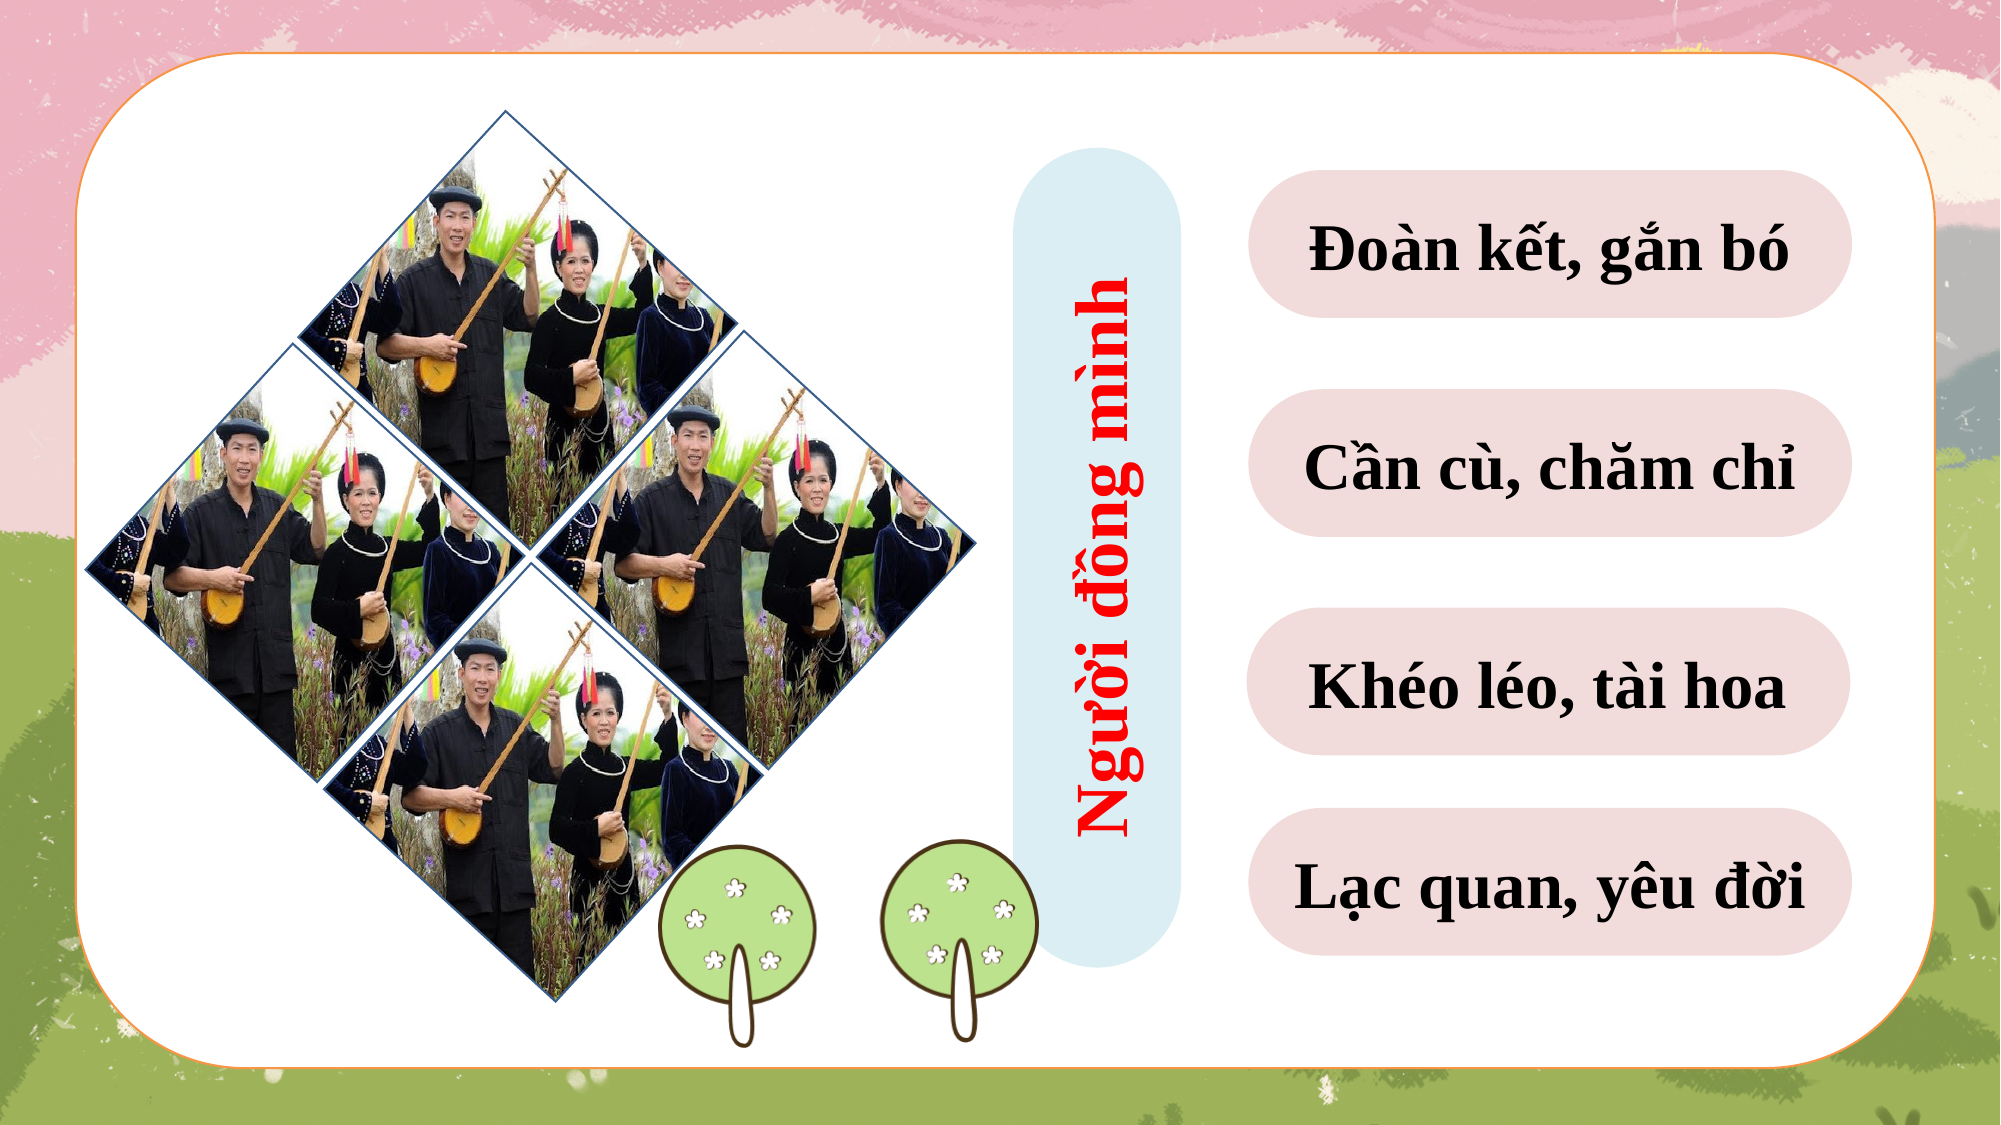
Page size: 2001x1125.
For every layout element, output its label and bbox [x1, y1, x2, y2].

picture [0, 0, 2000, 1125]
text_box [147, 176, 914, 936]
